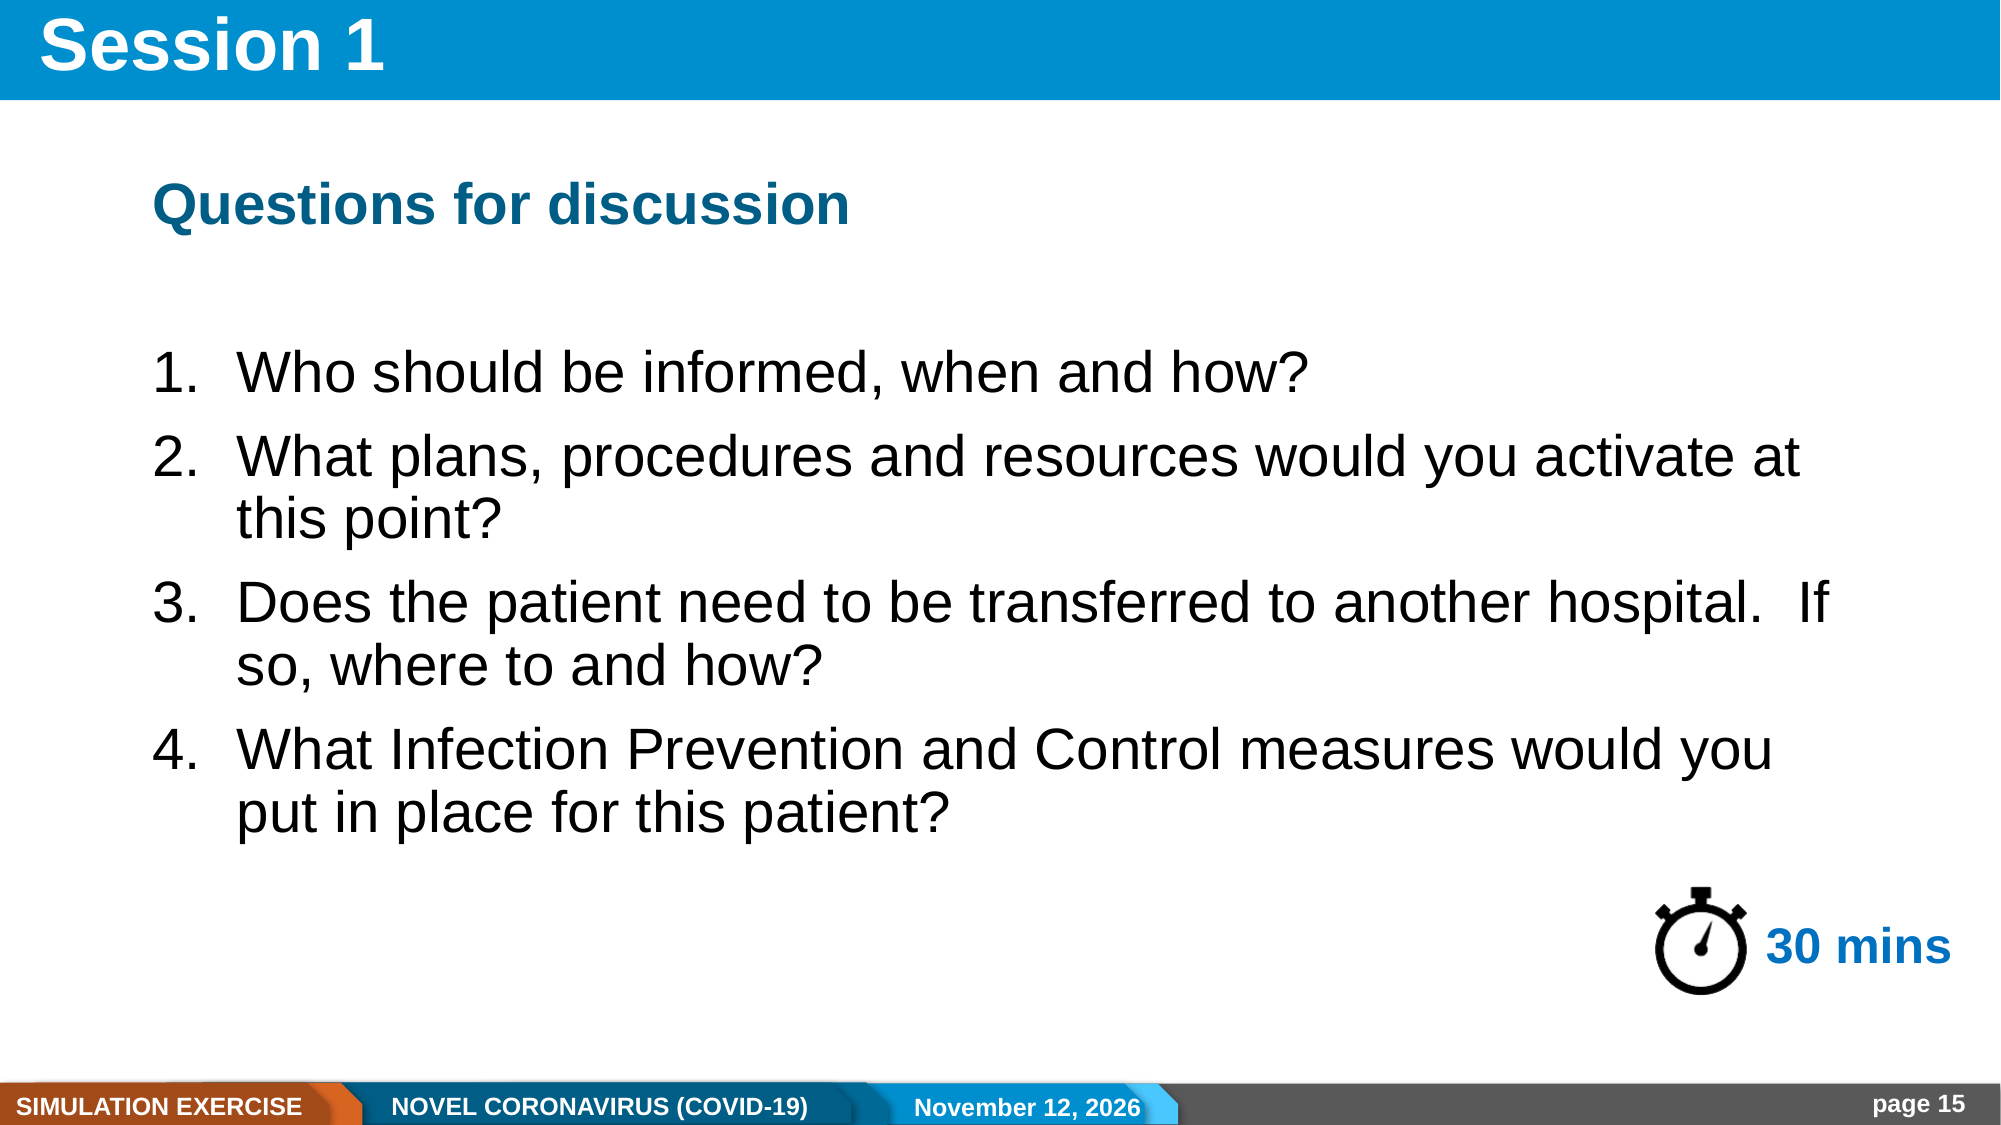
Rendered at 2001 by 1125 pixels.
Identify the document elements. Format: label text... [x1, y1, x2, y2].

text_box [1636, 876, 1969, 1000]
list Questions for discussion Who should be informed, when and how? What plans, procedures and resources would you activate at this point? Does the patient need to be transferred to another hospital. If so, where to and how? What Infection Prevention and Control measures would you put in place for this patient? [137, 166, 1863, 1014]
title Session 1 [25, 0, 1750, 94]
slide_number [899, 1076, 1518, 1125]
